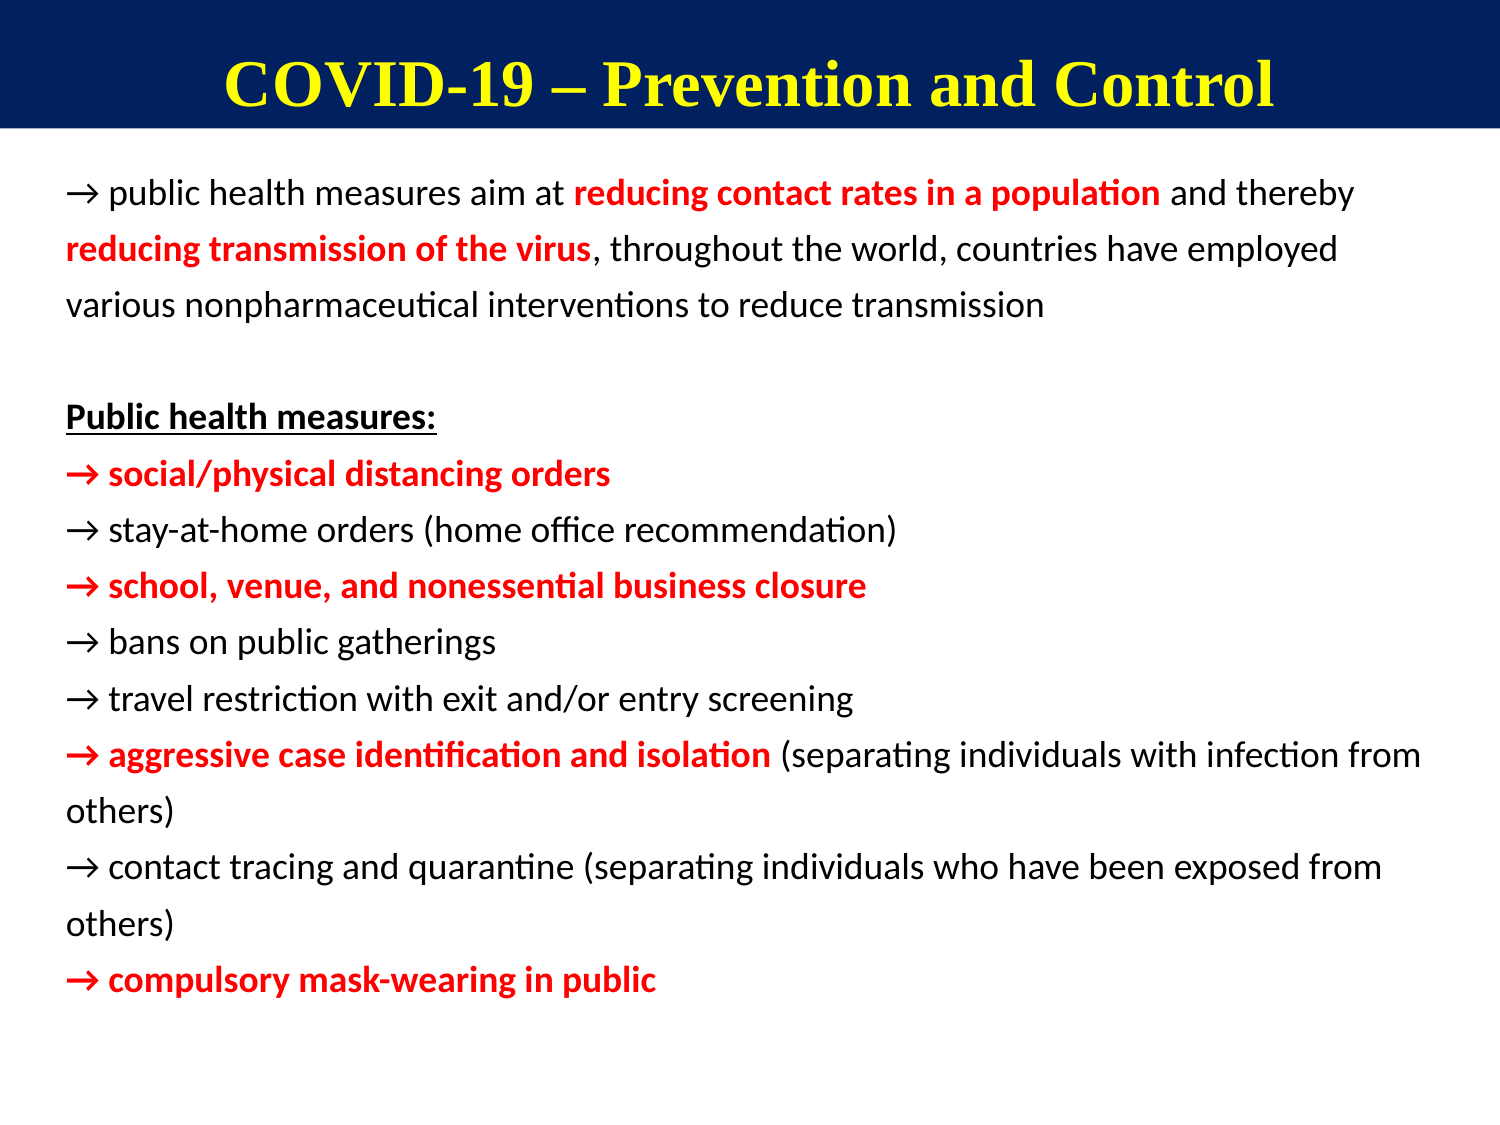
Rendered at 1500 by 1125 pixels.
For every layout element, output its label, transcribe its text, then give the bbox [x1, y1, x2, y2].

text_box → public health measures aim at reducing contact rates in a population and thereby reducing transmission of the virus, throughout the world, countries have employed various nonpharmaceutical interventions to reduce transmission Public health measures: → social/physical distancing orders → stay-at-home orders (home office recommendation) → school, venue, and nonessential business closure → bans on public gatherings → travel restriction with exit and/or entry screening → aggressive case identification and isolation (separating individuals with infection from others) → contact tracing and quarantine (separating individuals who have been exposed from others) → compulsory mask-wearing in public [51, 149, 1449, 1008]
text_box COVID-19 – Prevention and Control [0, 0, 1500, 129]
